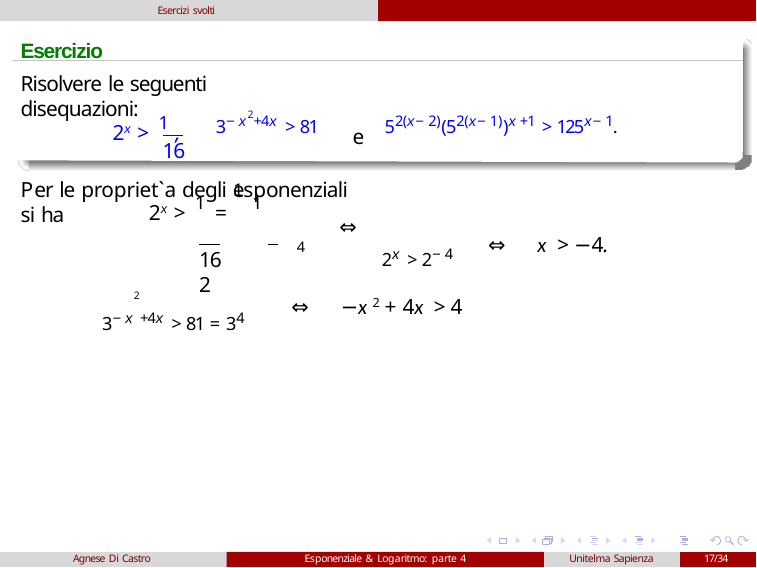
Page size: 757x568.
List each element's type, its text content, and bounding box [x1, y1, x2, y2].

text_box ⇔ −x 2 + 4x > 4 [289, 292, 463, 319]
slide_number Esponenziale & Logaritmo: parte 4 [302, 552, 469, 568]
text_box [736, 155, 752, 171]
text_box 2 3−x +4x > 81 52(x−2)(52(x−1))x +1 > 125x−1. [213, 116, 646, 138]
footer Agnese Di Castro [71, 552, 156, 568]
text_box 16 2 [197, 246, 281, 297]
text_box [680, 551, 756, 567]
text_box Per le propriet`a degli esponenziali si ha 4 [18, 176, 362, 256]
text_box e [350, 123, 364, 149]
text_box 16 [160, 137, 186, 163]
text_box Risolvere le seguenti disequazioni: [18, 70, 316, 121]
text_box 3−x +4x > 81 = 34 [100, 292, 266, 335]
text_box 2 [131, 289, 142, 302]
text_box [226, 551, 544, 567]
text_box Unitelma Sapienza [567, 552, 658, 565]
text_box [544, 551, 680, 567]
text_box [0, 551, 226, 567]
text_box [0, 0, 756, 551]
text_box 17/34 [702, 552, 734, 565]
text_box 2x > 1 = 11 ⇔ [146, 214, 358, 240]
text_box [744, 39, 752, 50]
text_box [29, 161, 736, 171]
text_box ⇔ x > −4. [486, 232, 609, 258]
text_box [12, 67, 743, 163]
text_box 2x > 2−4 [379, 228, 463, 270]
text_box [744, 50, 752, 155]
text_box 2x > 1 , [110, 109, 194, 147]
